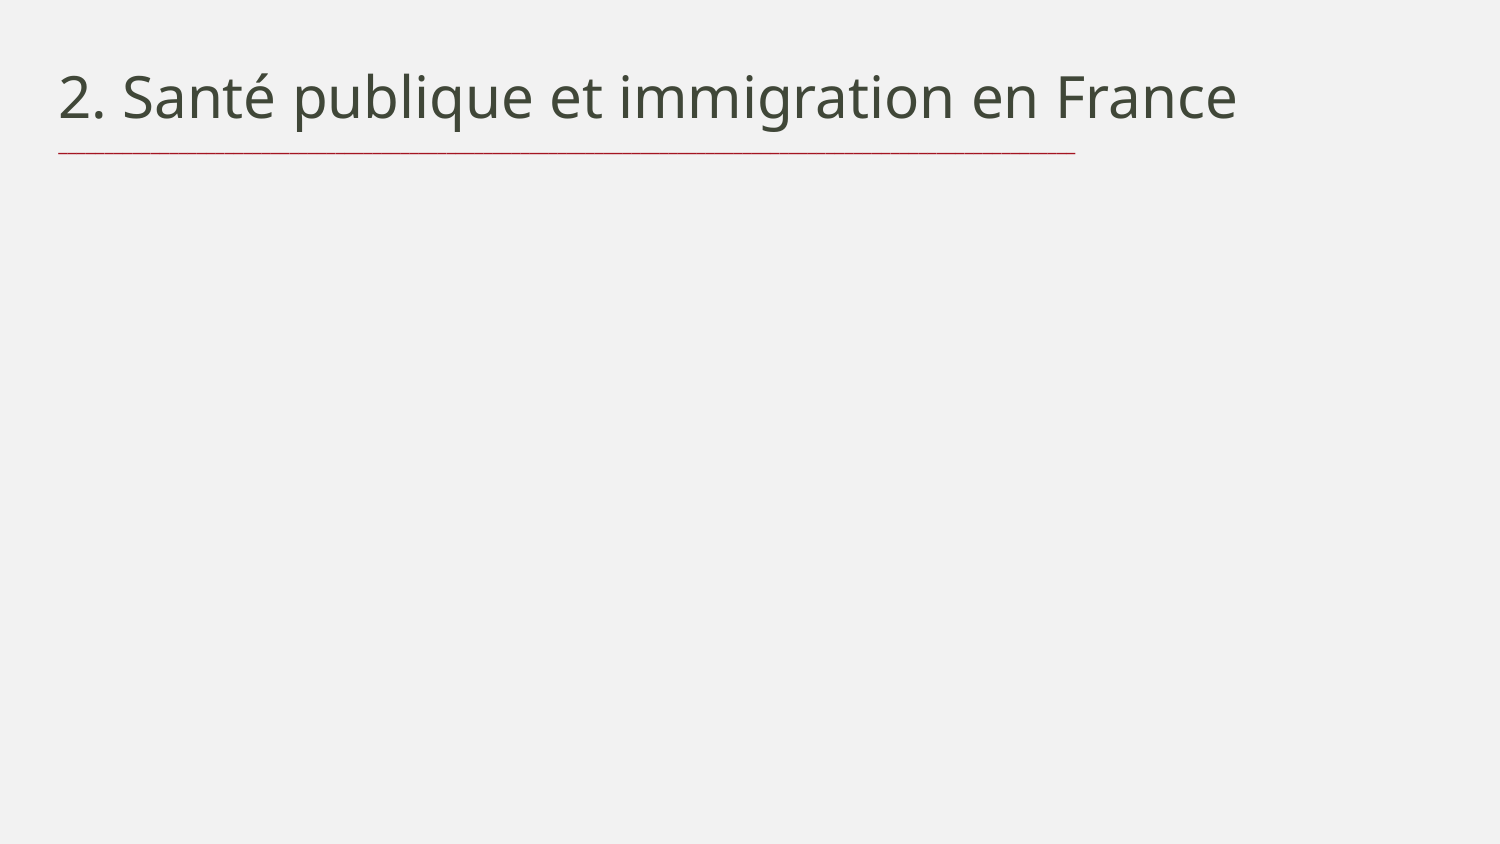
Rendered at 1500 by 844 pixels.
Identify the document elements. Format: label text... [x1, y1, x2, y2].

text_box 2. Santé publique et immigration en France ______________________________________________________________________________________________________________ [43, 53, 1457, 477]
